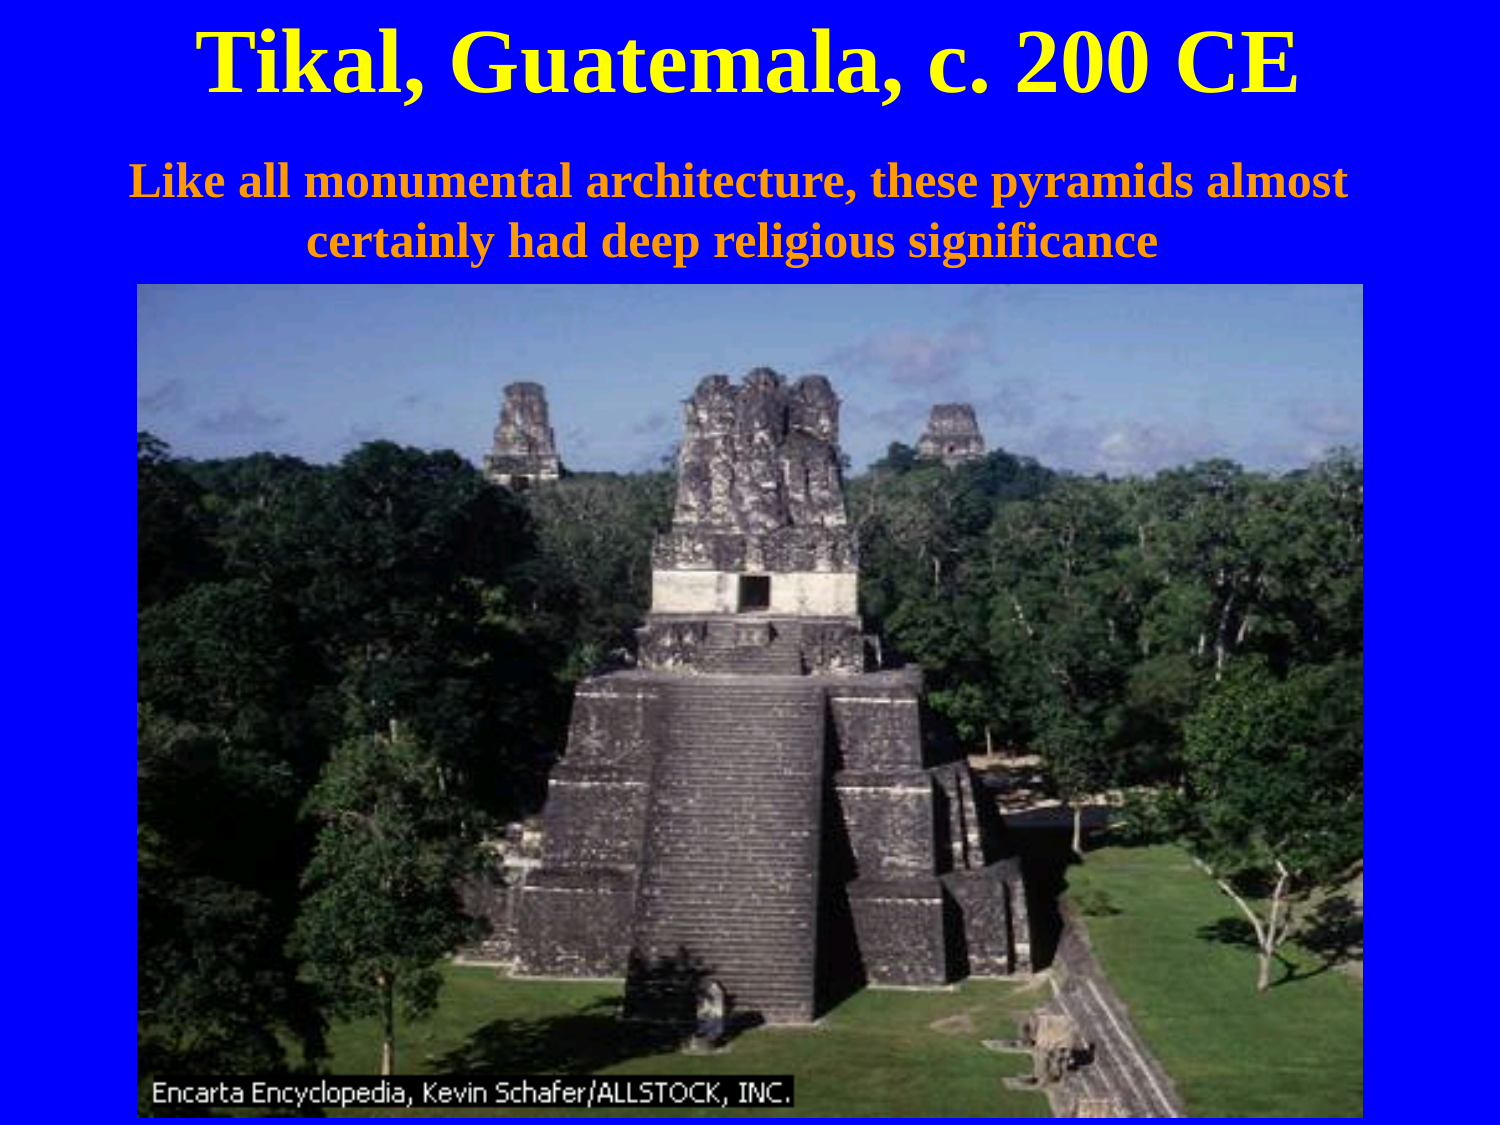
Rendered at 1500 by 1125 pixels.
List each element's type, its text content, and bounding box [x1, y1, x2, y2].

text_box Like all monumental architecture, these pyramids almost certainly had deep religious significance [62, 140, 1415, 275]
picture [137, 283, 1363, 1118]
title Tikal, Guatemala, c. 200 CE [112, 0, 1388, 140]
